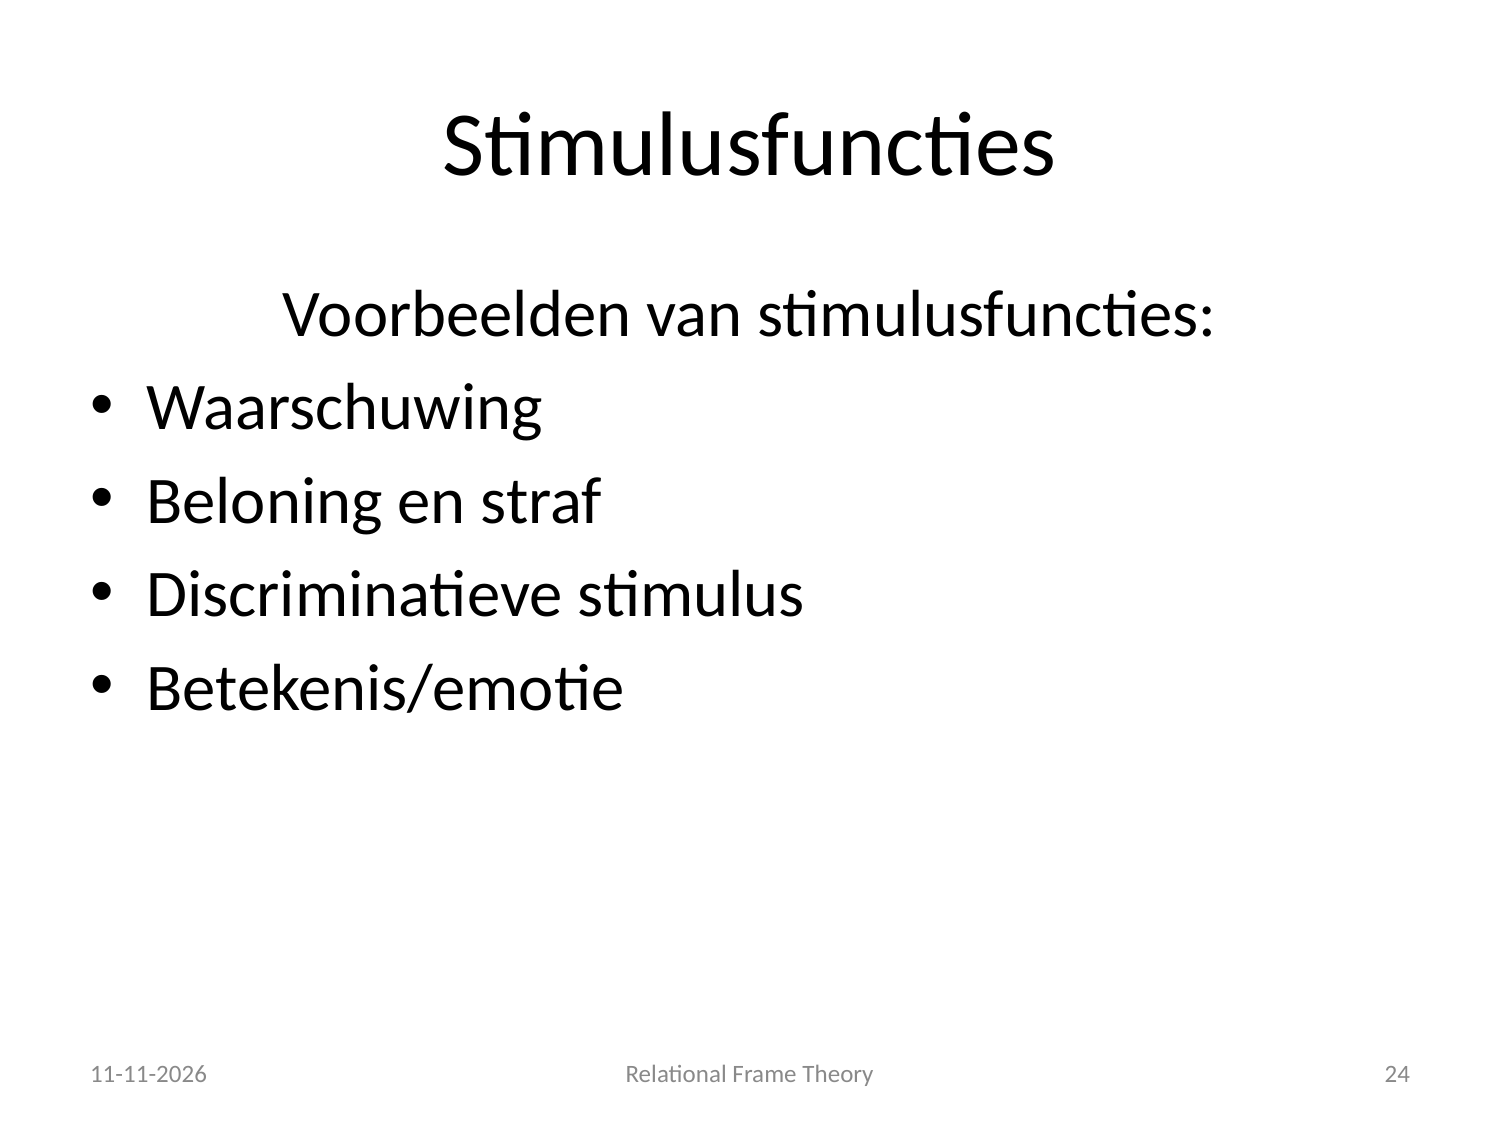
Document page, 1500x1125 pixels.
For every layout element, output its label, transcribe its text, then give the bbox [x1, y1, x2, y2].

list Voorbeelden van stimulusfuncties: Waarschuwing Beloning en straf Discriminatieve stimulus Betekenis/emotie [74, 262, 1426, 1006]
footer Relational Frame Theory [512, 1042, 988, 1103]
title Stimulusfuncties [74, 44, 1426, 233]
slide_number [75, 1042, 425, 1103]
slide_number 24 [1074, 1042, 1425, 1103]
